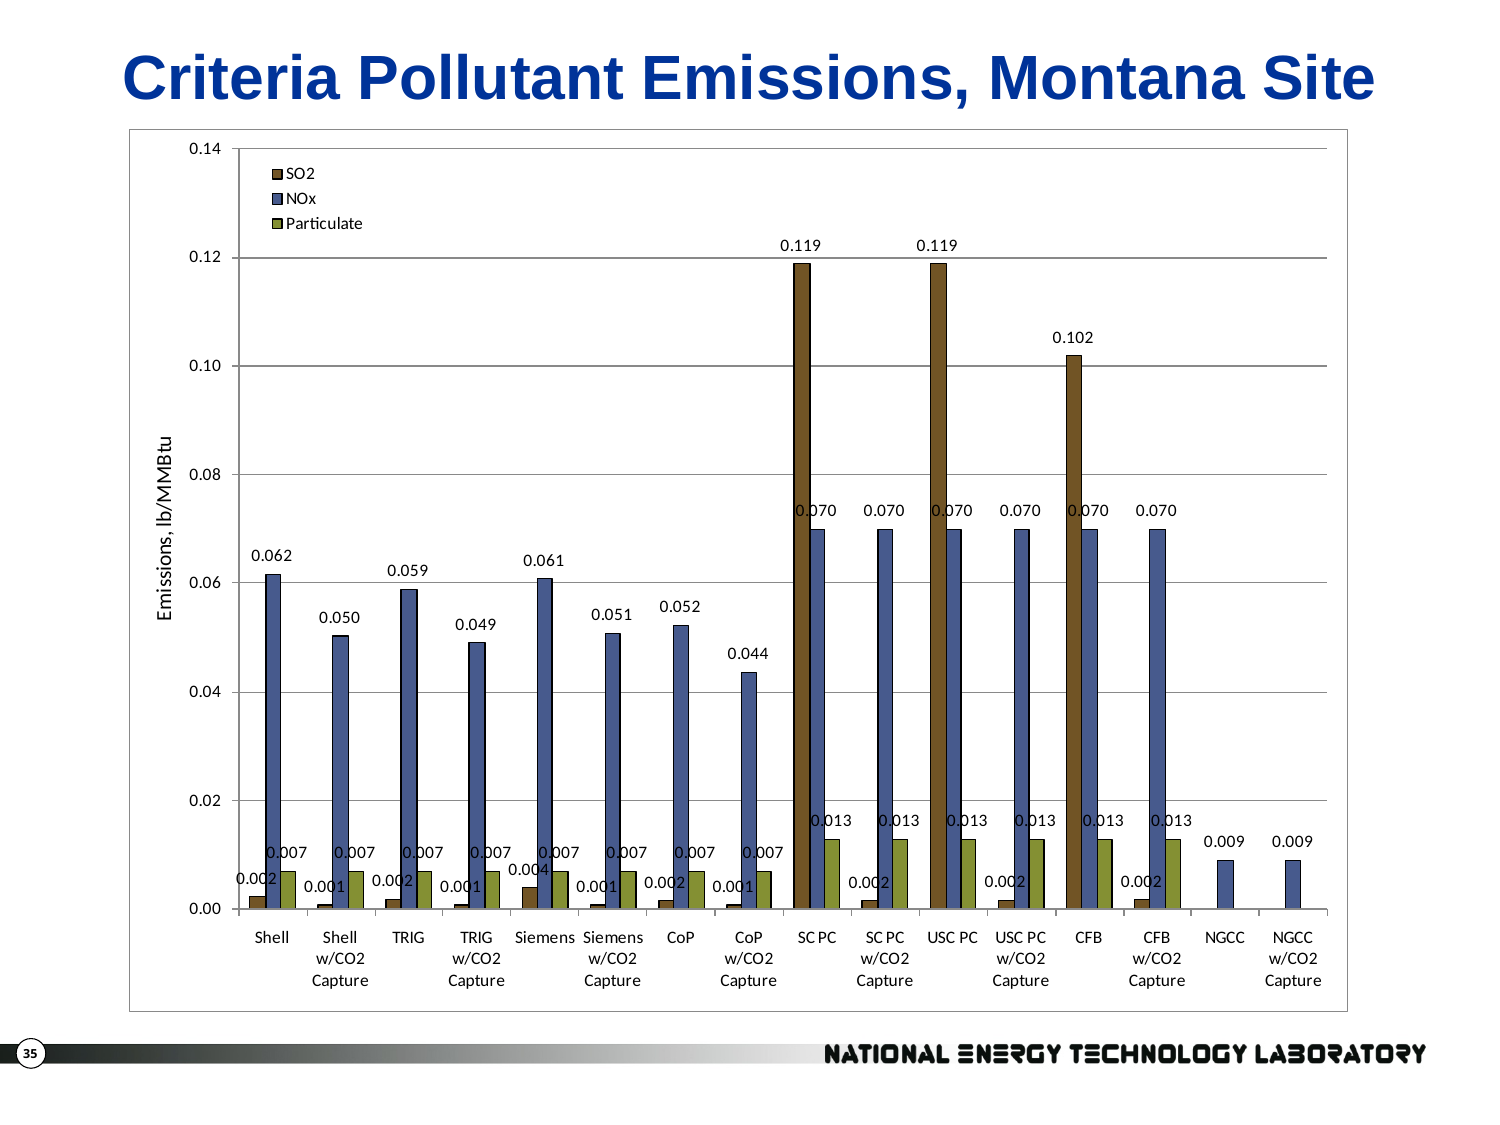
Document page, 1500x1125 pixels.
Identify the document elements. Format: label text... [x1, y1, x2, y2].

picture [0, 1034, 1500, 1073]
title Criteria Pollutant Emissions, Montana Site [74, 29, 1426, 121]
picture [127, 127, 1349, 1013]
